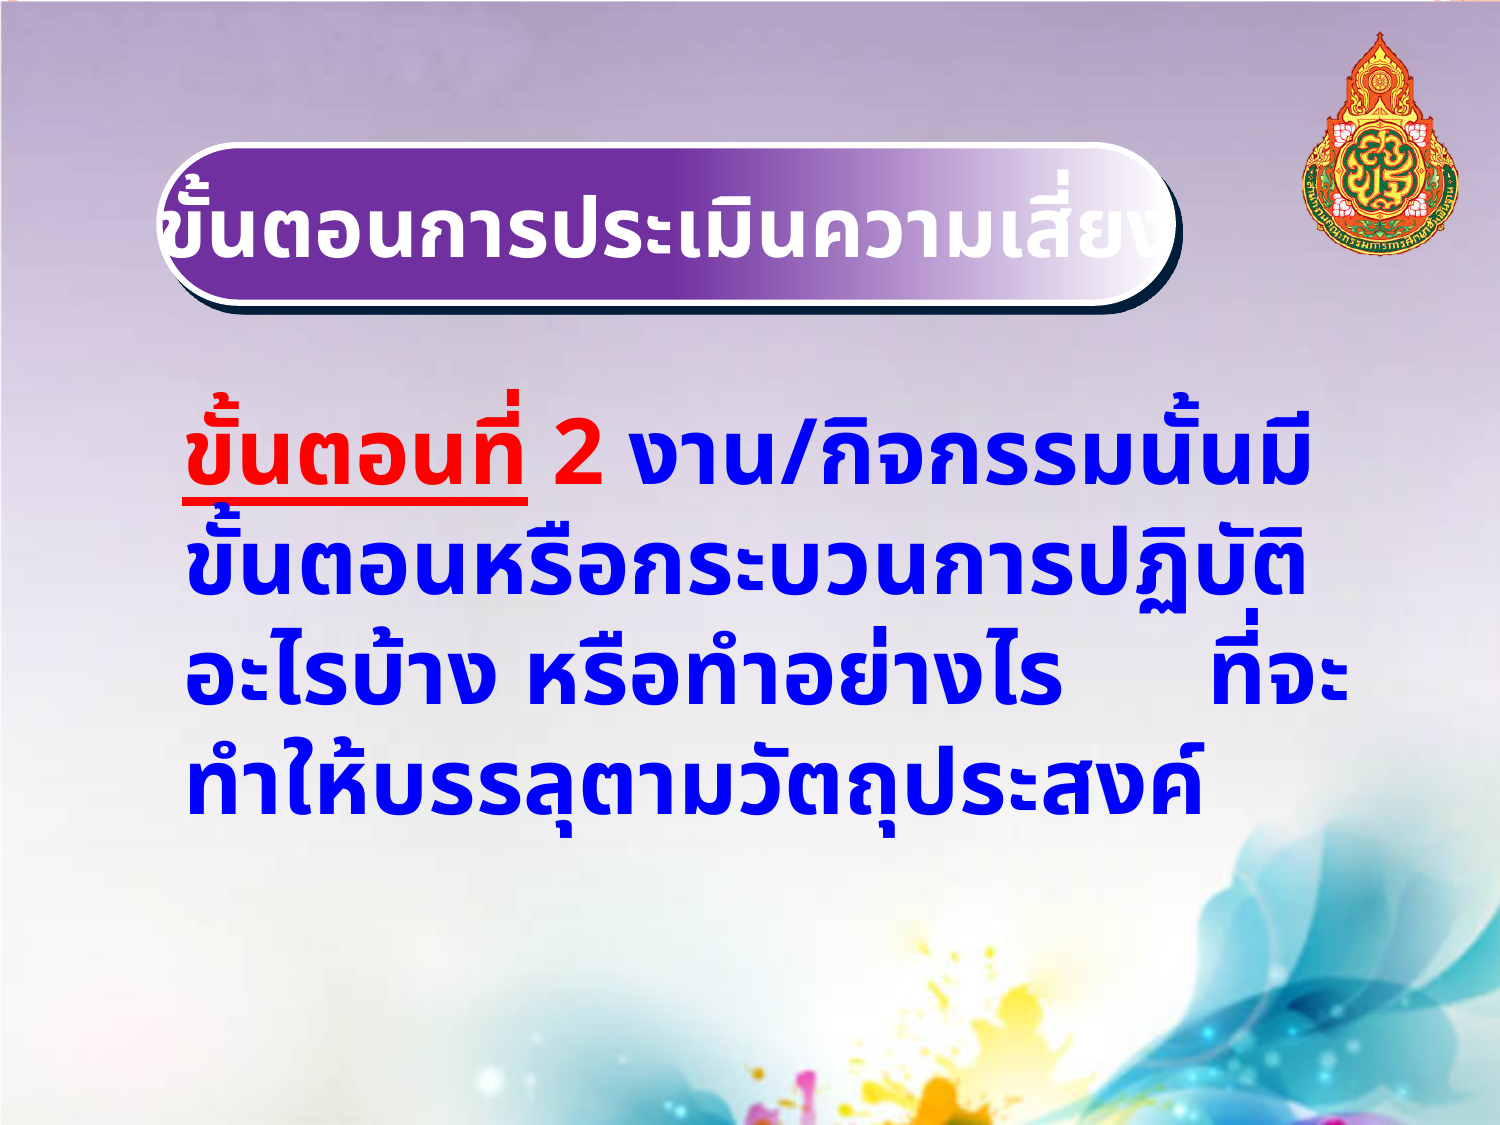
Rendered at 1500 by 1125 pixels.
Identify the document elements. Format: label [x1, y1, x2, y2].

text_box [0, 0, 1500, 1125]
